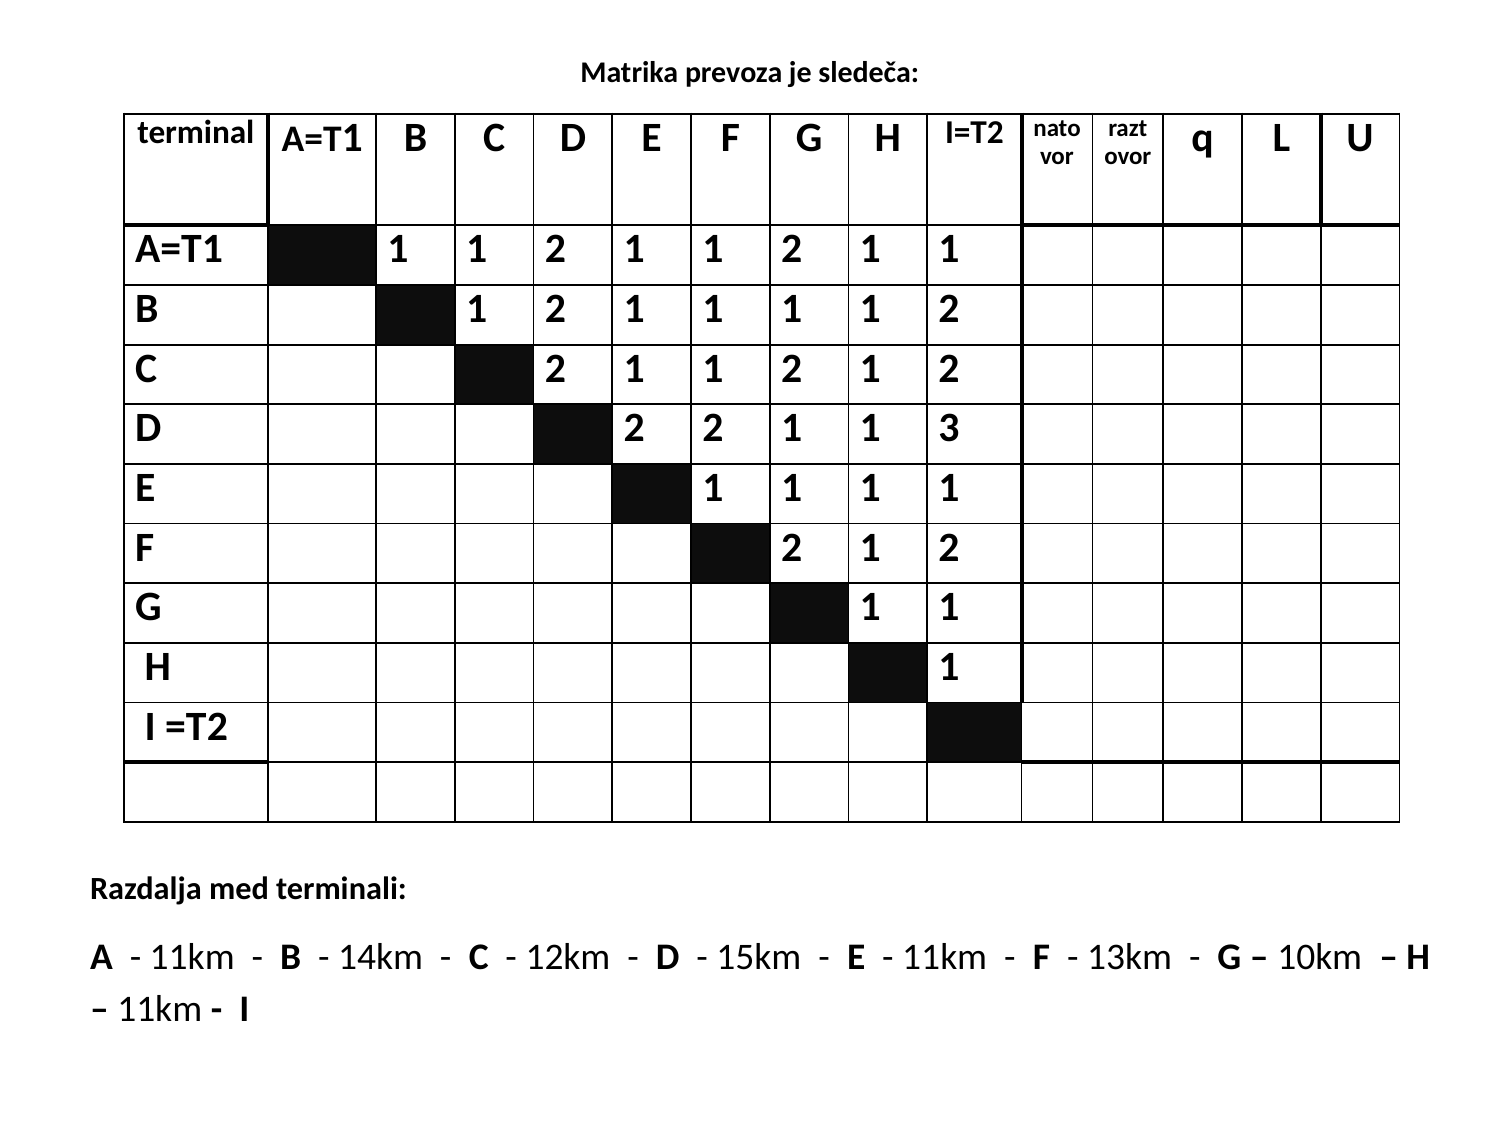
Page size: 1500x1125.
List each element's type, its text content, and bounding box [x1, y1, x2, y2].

table_cell [269, 703, 375, 761]
table_cell 3 [928, 405, 1020, 463]
table_cell 1 [928, 226, 1020, 284]
table_cell [269, 346, 375, 403]
table_cell [613, 524, 690, 582]
table_cell 1 [771, 465, 848, 523]
table_cell [1024, 524, 1092, 582]
table_cell 1 [377, 226, 454, 284]
table_cell 1 [456, 286, 533, 344]
table_cell 2 [534, 226, 611, 284]
table_cell [377, 524, 454, 582]
table_cell 1 [692, 286, 769, 344]
table_cell [1243, 764, 1320, 821]
table_cell [1093, 465, 1162, 523]
table_cell [377, 346, 454, 403]
table_cell [456, 763, 533, 821]
table_cell 2 [928, 346, 1020, 403]
table_cell [1024, 465, 1092, 523]
table_cell [1164, 227, 1241, 284]
table_cell [125, 764, 267, 821]
table_cell H [125, 644, 267, 702]
table_cell [534, 465, 611, 523]
table_cell 1 [928, 584, 1020, 642]
table_header raztovor [1093, 115, 1162, 223]
table_cell 1 [613, 286, 690, 344]
table_cell 1 [849, 346, 926, 403]
table_cell [1243, 465, 1320, 523]
table_cell [534, 405, 611, 463]
table_cell [269, 524, 375, 582]
table_cell G [125, 584, 267, 642]
table_cell [1243, 584, 1320, 642]
table_cell [613, 703, 690, 761]
table_cell [1322, 465, 1399, 523]
table_cell [456, 524, 533, 582]
table_cell A=T1 [125, 227, 267, 284]
table_cell [1243, 644, 1320, 702]
table_cell [534, 584, 611, 642]
table_cell [613, 584, 690, 642]
table_cell [849, 763, 926, 821]
table_cell 1 [771, 405, 848, 463]
table_cell 2 [534, 286, 611, 344]
table_cell [1024, 346, 1092, 403]
table_cell [1093, 346, 1162, 403]
table_cell [1322, 703, 1399, 760]
list Razdalja med terminali: A - 11km - B - 14km - C - 12km - D - 15km - E - 11km - F - 13km - G – 10km – H – 11km - I [75, 90, 1459, 1047]
table_cell 1 [692, 226, 769, 284]
table_cell 1 [692, 346, 769, 403]
table_cell [377, 763, 454, 821]
table_cell [269, 465, 375, 523]
table_cell [1024, 405, 1092, 463]
table_cell [534, 763, 611, 821]
table_cell [1164, 405, 1241, 463]
table_cell [928, 703, 1021, 761]
table_header A=T1 [270, 115, 375, 224]
table_cell 2 [928, 286, 1020, 344]
table_cell 1 [771, 286, 848, 344]
table_cell 1 [849, 524, 926, 582]
table_cell 2 [534, 346, 611, 403]
table_cell [1243, 346, 1320, 403]
table_cell [928, 763, 1021, 821]
table_cell [1322, 584, 1399, 642]
table_cell [1024, 227, 1092, 284]
table_cell [1022, 703, 1092, 760]
table_cell [377, 286, 454, 344]
table_cell [1322, 405, 1399, 463]
table_cell [1243, 405, 1320, 463]
table_cell [456, 703, 533, 761]
table_cell [1243, 286, 1320, 344]
table_cell [771, 584, 848, 642]
table_cell 1 [613, 346, 690, 403]
table_cell [269, 763, 375, 821]
table_cell [1093, 405, 1162, 463]
table_cell [692, 524, 769, 582]
table_header D [534, 115, 611, 224]
table_cell I =T2 [125, 703, 267, 760]
table_cell [613, 644, 690, 702]
table_header B [377, 115, 454, 224]
table_cell 2 [613, 405, 690, 463]
table_header terminal [125, 115, 266, 223]
table_cell [1322, 644, 1399, 702]
table_header L [1243, 115, 1319, 223]
table_cell [269, 405, 375, 463]
table_cell [456, 346, 533, 403]
table_cell [1164, 346, 1241, 403]
table_cell [1164, 703, 1241, 760]
table_header q [1164, 115, 1241, 223]
table_cell [1164, 644, 1241, 702]
table_cell [269, 584, 375, 642]
table_cell [269, 644, 375, 702]
table_cell [1024, 584, 1092, 642]
table_cell [849, 703, 926, 761]
table_cell 1 [849, 226, 926, 284]
table_cell [1322, 524, 1399, 582]
table_cell F [125, 524, 267, 582]
table_cell [1164, 465, 1241, 523]
table_cell 1 [849, 286, 926, 344]
table_cell [456, 584, 533, 642]
table_cell [613, 465, 690, 523]
table_cell [1322, 227, 1399, 284]
table_cell [1322, 346, 1399, 403]
table_cell [692, 763, 769, 821]
table_cell [1022, 764, 1092, 821]
table_cell 2 [771, 226, 848, 284]
table_header C [456, 115, 533, 224]
table_cell E [125, 465, 267, 523]
table_cell [771, 763, 848, 821]
table_cell D [125, 405, 267, 463]
table_cell [1093, 703, 1162, 760]
table_cell [613, 763, 690, 821]
table_cell [771, 644, 848, 702]
table_cell [269, 226, 375, 284]
table_cell [456, 644, 533, 702]
table_header natovor [1024, 115, 1092, 223]
table_cell [1093, 584, 1162, 642]
table_cell [692, 703, 769, 761]
table_cell [534, 644, 611, 702]
table_cell [456, 465, 533, 523]
table_cell 2 [771, 524, 848, 582]
table_cell [692, 644, 769, 702]
table_header E [613, 115, 690, 224]
table_cell C [125, 346, 267, 403]
title Matrika prevoza je sledeča: [75, 45, 1425, 90]
table_cell [534, 524, 611, 582]
table_cell [1164, 286, 1241, 344]
table_cell 1 [613, 226, 690, 284]
table_header G [771, 115, 848, 224]
table_cell [377, 465, 454, 523]
table_cell [377, 644, 454, 702]
table_cell [269, 286, 375, 344]
table_cell 2 [692, 405, 769, 463]
table_cell [1024, 644, 1092, 702]
table_cell [1093, 764, 1162, 821]
table_header U [1323, 115, 1399, 223]
table_cell [1243, 227, 1320, 284]
table_header H [849, 115, 926, 224]
table_header F [692, 115, 769, 224]
table_cell [456, 405, 533, 463]
table_cell [1093, 524, 1162, 582]
table_cell [377, 584, 454, 642]
table_cell [1093, 644, 1162, 702]
table_cell 1 [692, 465, 769, 523]
table_cell [1243, 703, 1320, 760]
table_cell [1024, 286, 1092, 344]
table_cell [1093, 286, 1162, 344]
table_header I=T2 [928, 115, 1020, 224]
table_cell 1 [456, 226, 533, 284]
table_cell 1 [928, 465, 1020, 523]
table_cell [1093, 227, 1162, 284]
table_cell [377, 703, 454, 761]
table_cell [849, 644, 926, 702]
table_cell [771, 703, 848, 761]
table_cell [377, 405, 454, 463]
table_cell [1243, 524, 1320, 582]
table_cell [534, 703, 611, 761]
table_cell [1164, 764, 1241, 821]
table_cell 2 [771, 346, 848, 403]
table_cell 1 [928, 644, 1020, 702]
table_cell [1322, 286, 1399, 344]
table_cell 2 [928, 524, 1020, 582]
table_cell [1322, 764, 1399, 821]
table_cell 1 [849, 405, 926, 463]
table_cell [692, 584, 769, 642]
table_cell 1 [849, 584, 926, 642]
table_cell B [125, 286, 267, 344]
table_cell [1164, 524, 1241, 582]
table_cell 1 [849, 465, 926, 523]
table_cell [1164, 584, 1241, 642]
